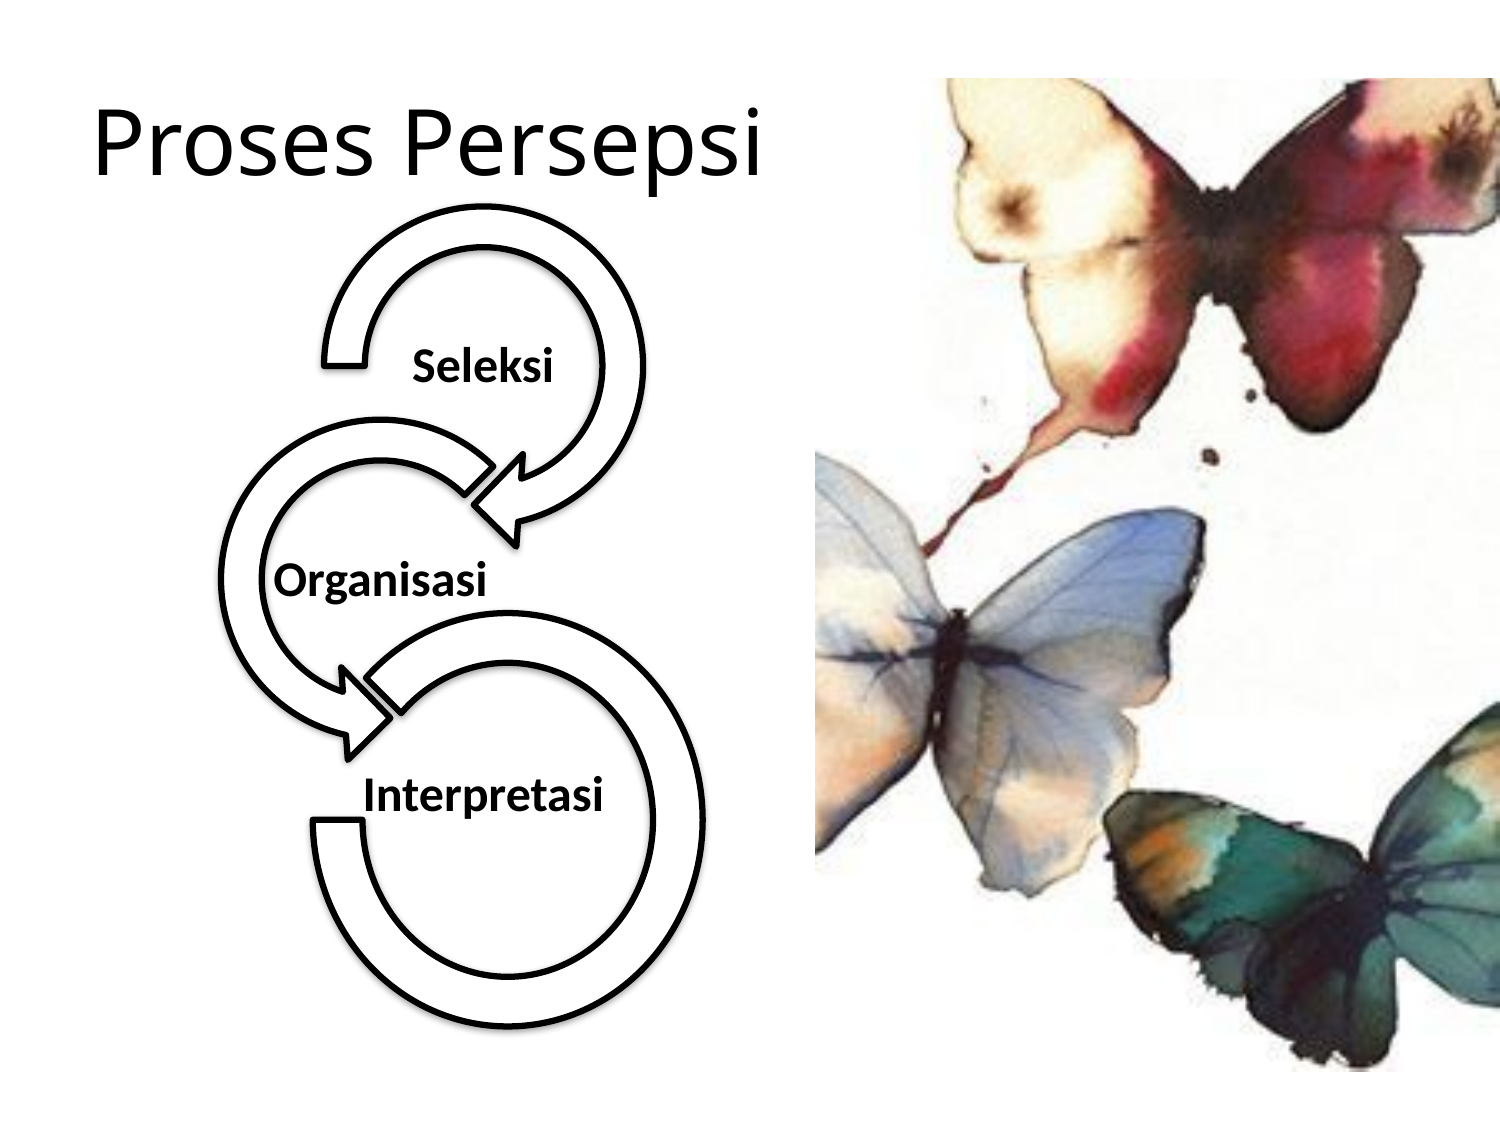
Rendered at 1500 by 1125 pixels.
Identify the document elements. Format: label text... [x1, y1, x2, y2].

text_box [88, 104, 786, 1074]
title Proses Persepsi [75, 45, 1425, 233]
picture [815, 77, 1500, 1073]
